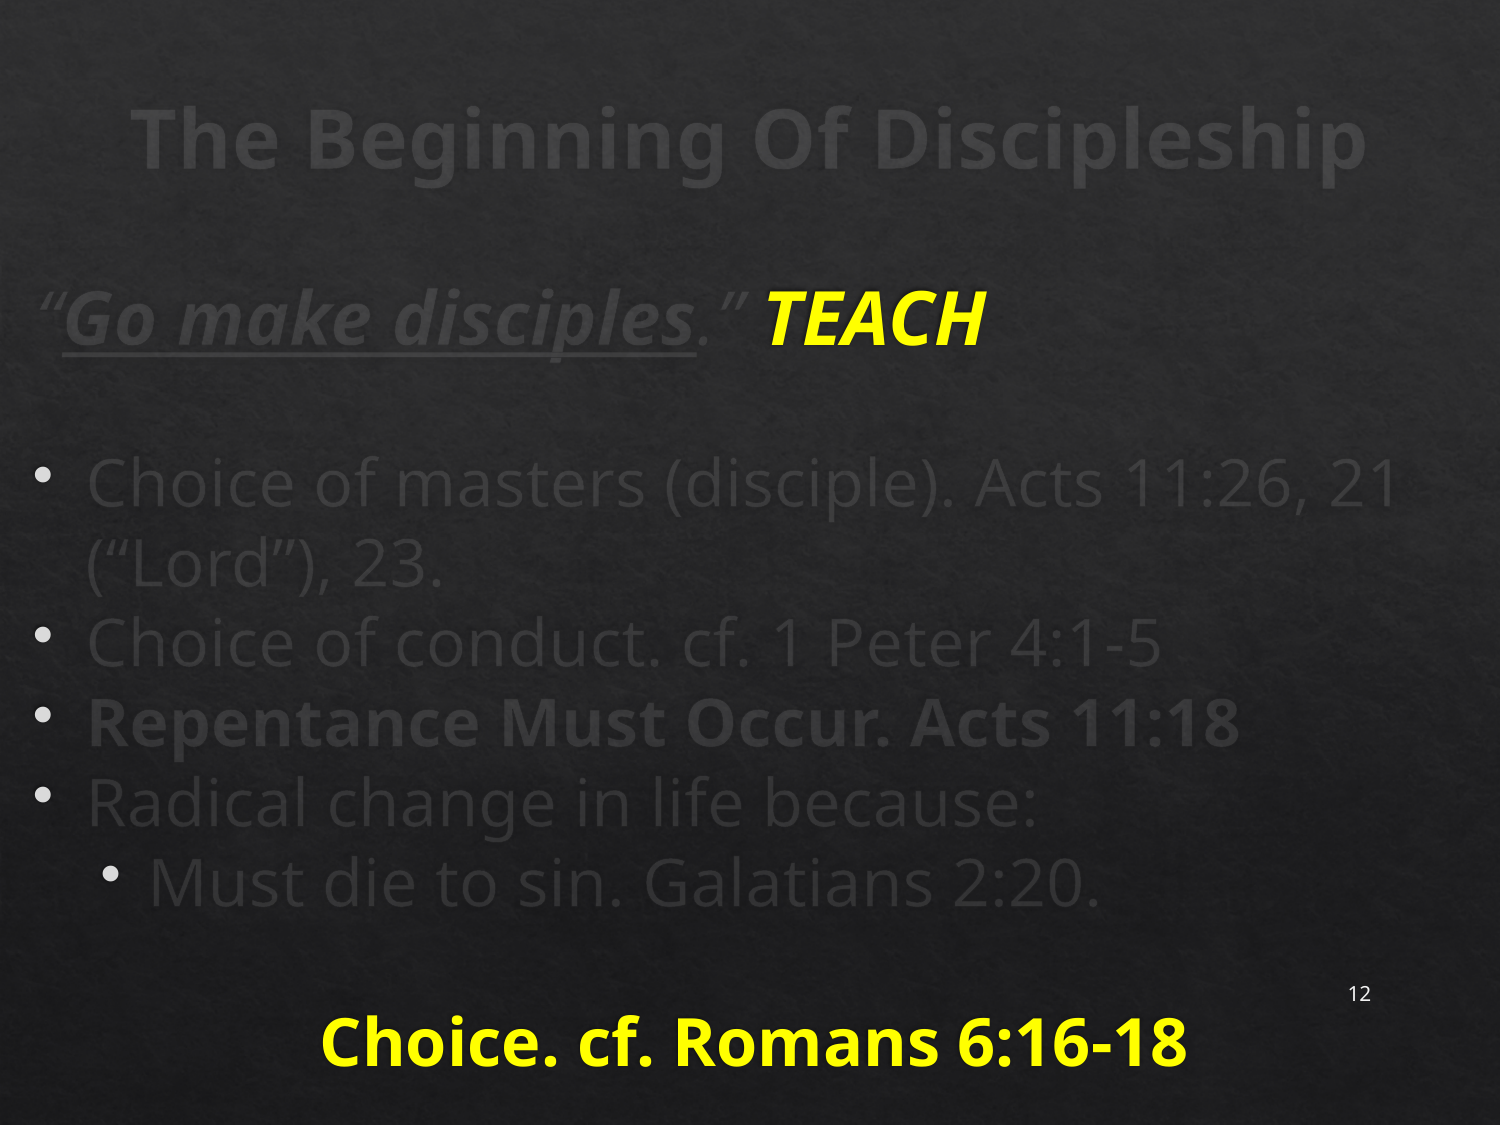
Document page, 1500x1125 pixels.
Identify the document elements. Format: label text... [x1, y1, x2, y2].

slide_number 12 [1293, 965, 1387, 1025]
list “Go make disciples.” TEACH Choice of masters (disciple). Acts 11:26, 21 (“Lord”), 23. Choice of conduct. cf. 1 Peter 4:1-5 Repentance Must Occur. Acts 11:18 Radical change in life because: Must die to sin. Galatians 2:20. Choice. cf. Romans 6:16-18 [14, 262, 1490, 1088]
title The Beginning Of Discipleship [112, 34, 1387, 237]
